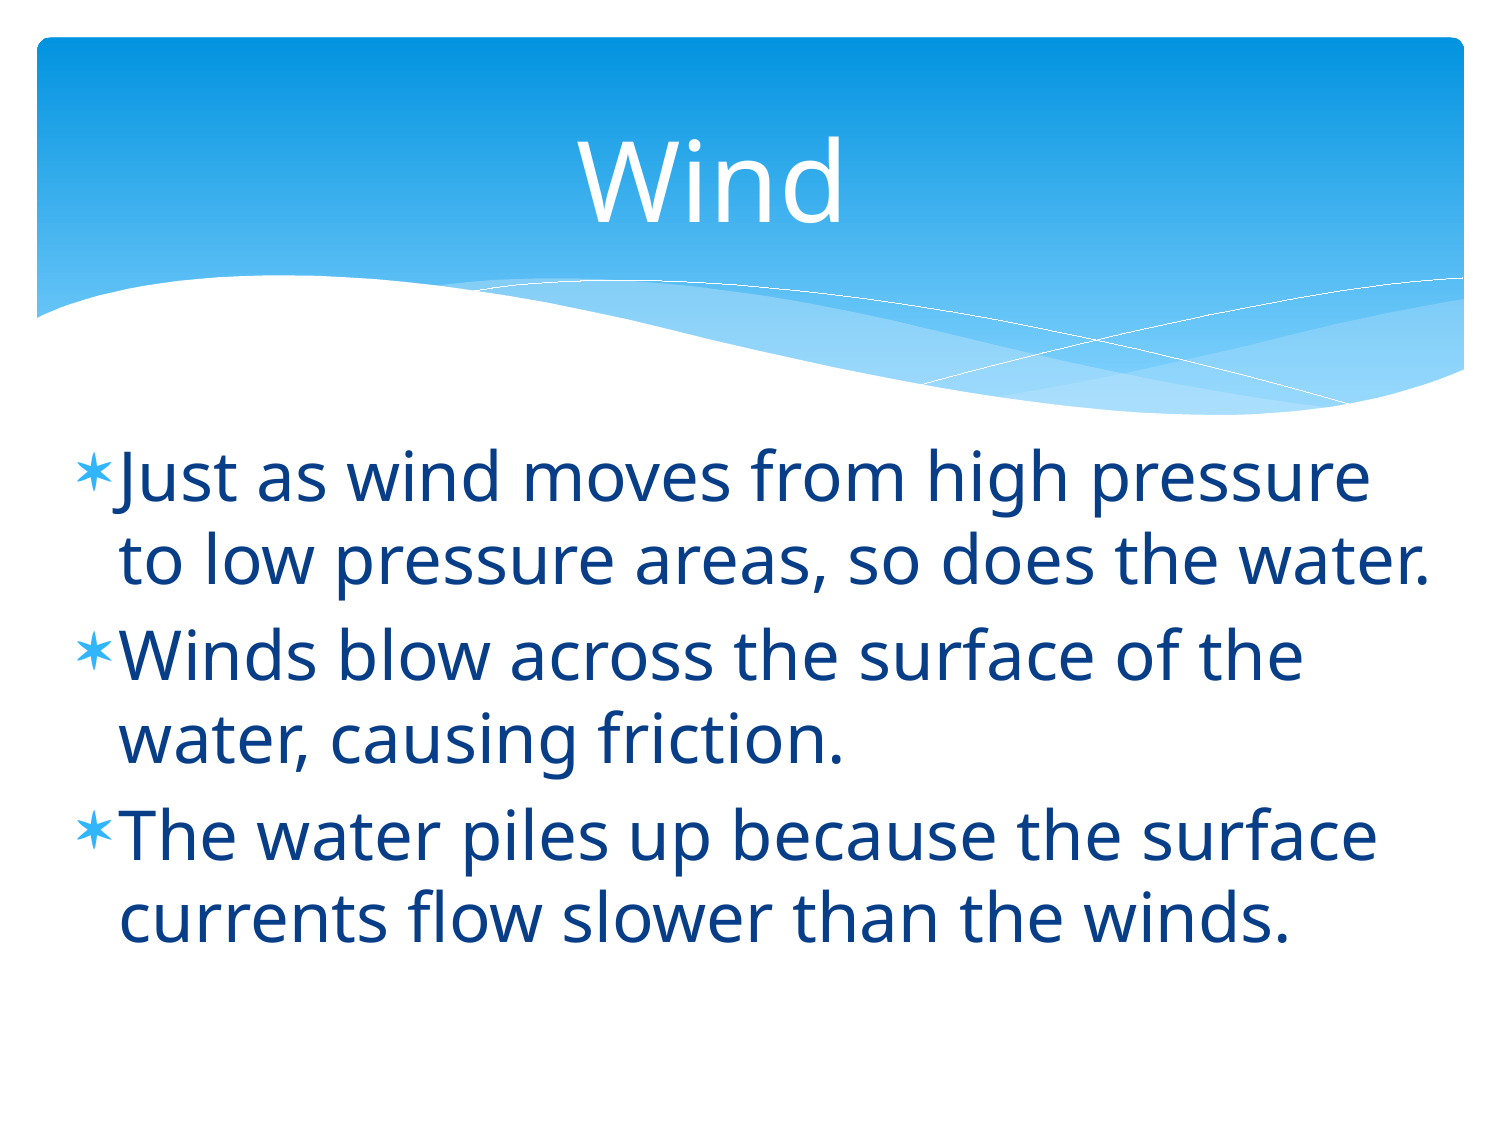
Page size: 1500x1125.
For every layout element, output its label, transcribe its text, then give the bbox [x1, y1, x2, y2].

list Just as wind moves from high pressure to low pressure areas, so does the water. Winds blow across the surface of the water, causing friction. The water piles up because the surface currents flow slower than the winds. [62, 425, 1450, 1087]
title Wind [37, 75, 1388, 281]
